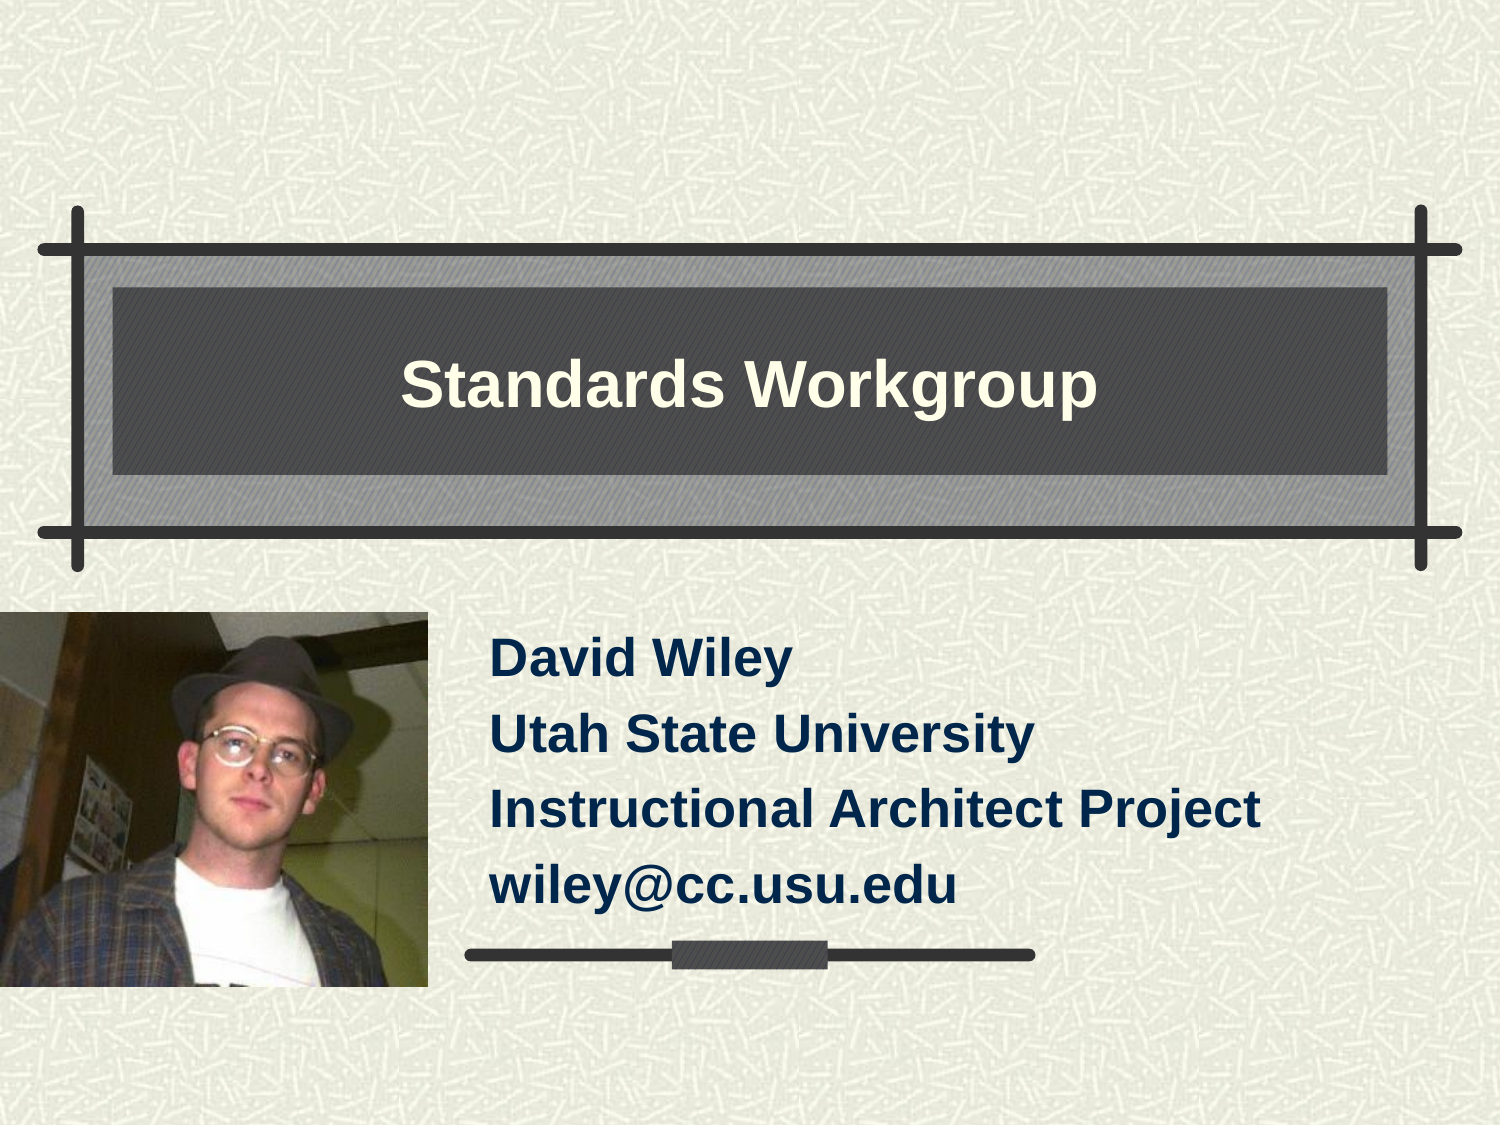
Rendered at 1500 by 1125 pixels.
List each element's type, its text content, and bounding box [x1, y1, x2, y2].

subtitle David Wiley Utah State University Instructional Architect Project wiley@cc.usu.edu [474, 614, 1438, 903]
title Standards Workgroup [112, 287, 1388, 475]
picture [0, 0, 1500, 1125]
